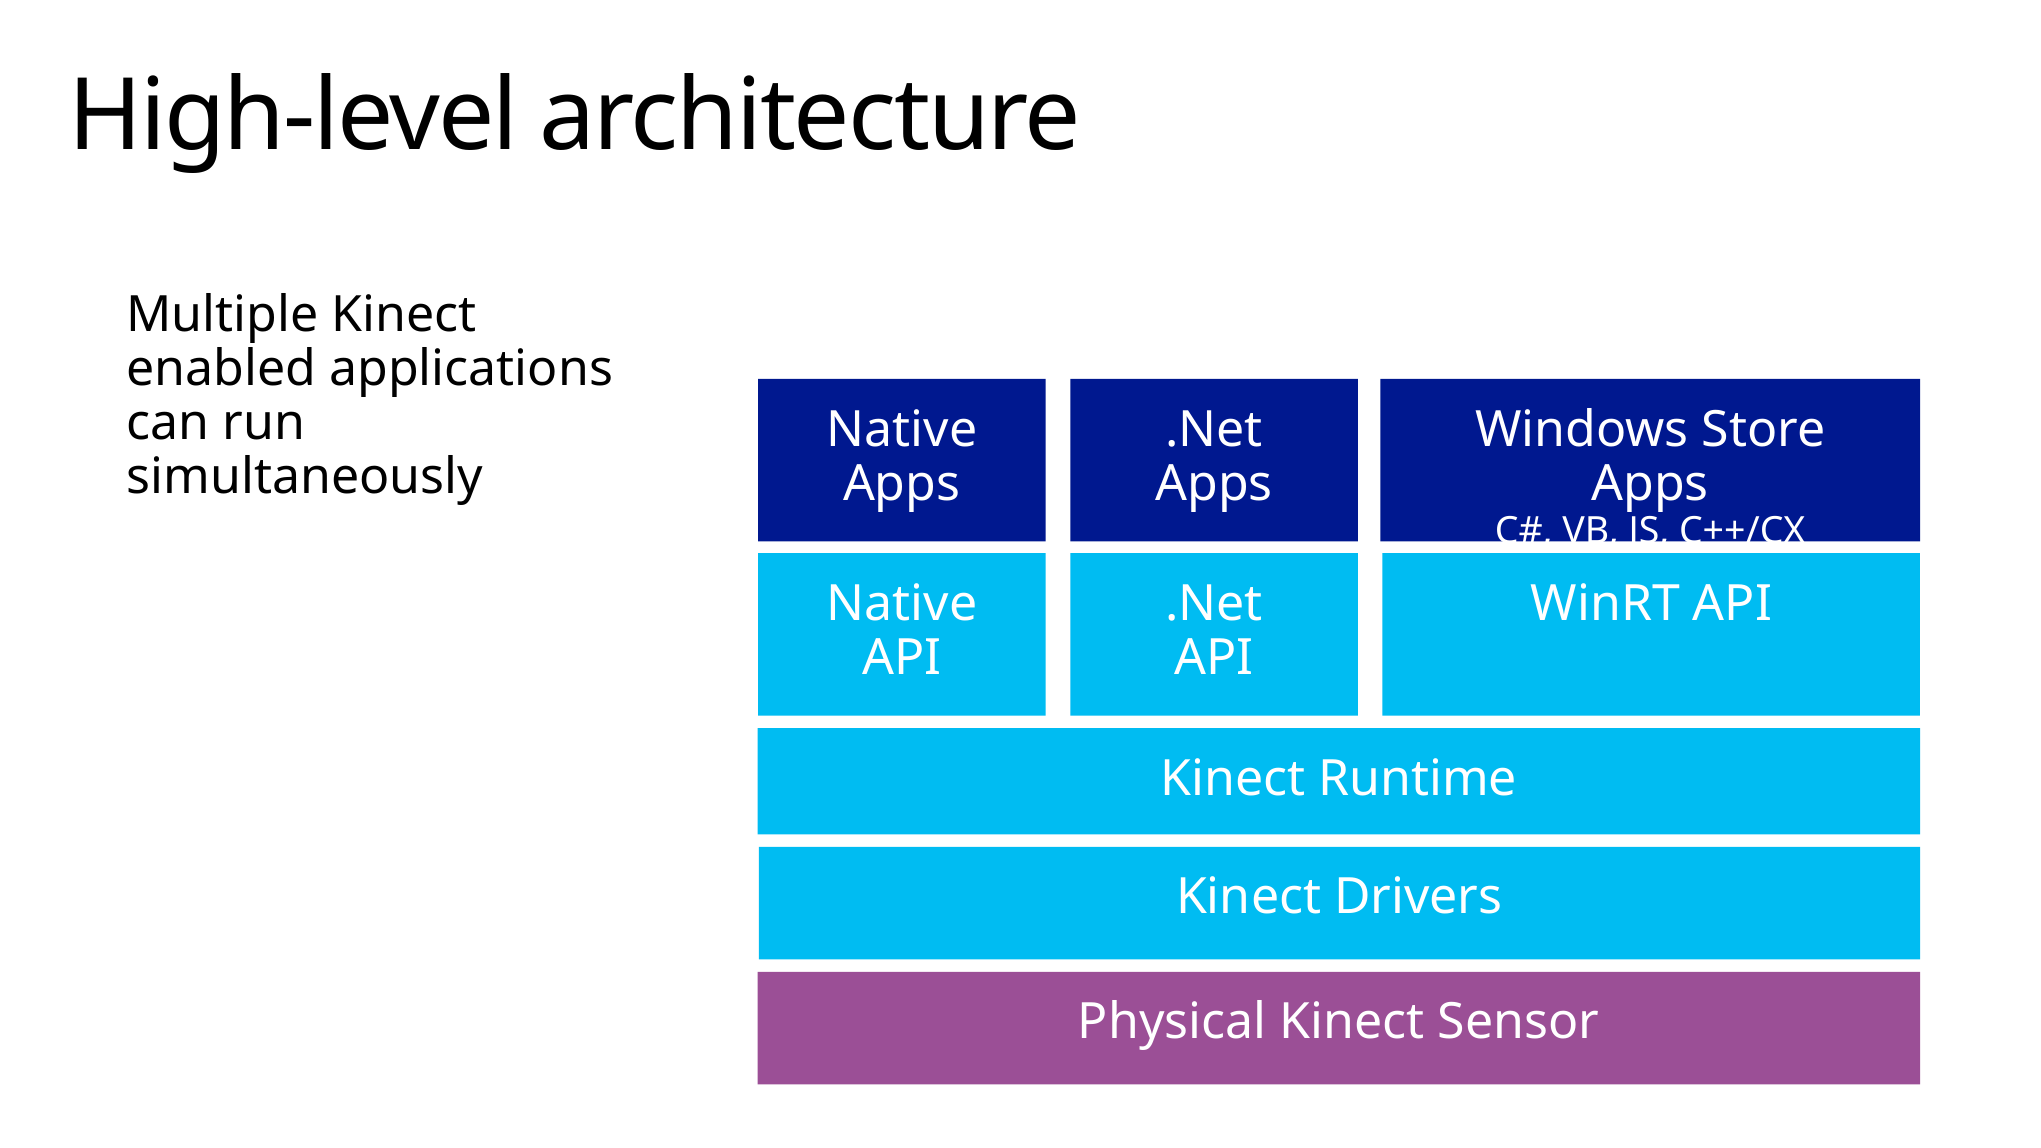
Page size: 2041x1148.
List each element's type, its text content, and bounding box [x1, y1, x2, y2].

text_box .Net Apps [1070, 378, 1359, 542]
text_box Kinect Runtime [757, 727, 1921, 835]
list Multiple Kinect enabled applications can run simultaneously [46, 273, 696, 1099]
text_box .Net API [1070, 552, 1359, 716]
text_box WinRT API [1382, 552, 1921, 716]
text_box Kinect Drivers [758, 846, 1921, 960]
title High-level architecture [45, 48, 1996, 199]
text_box Physical Kinect Sensor [757, 971, 1921, 1085]
text_box Native Apps [757, 378, 1046, 542]
text_box Native API [757, 552, 1046, 716]
text_box Windows Store Apps C#, VB, JS, C++/CX [1380, 378, 1921, 542]
